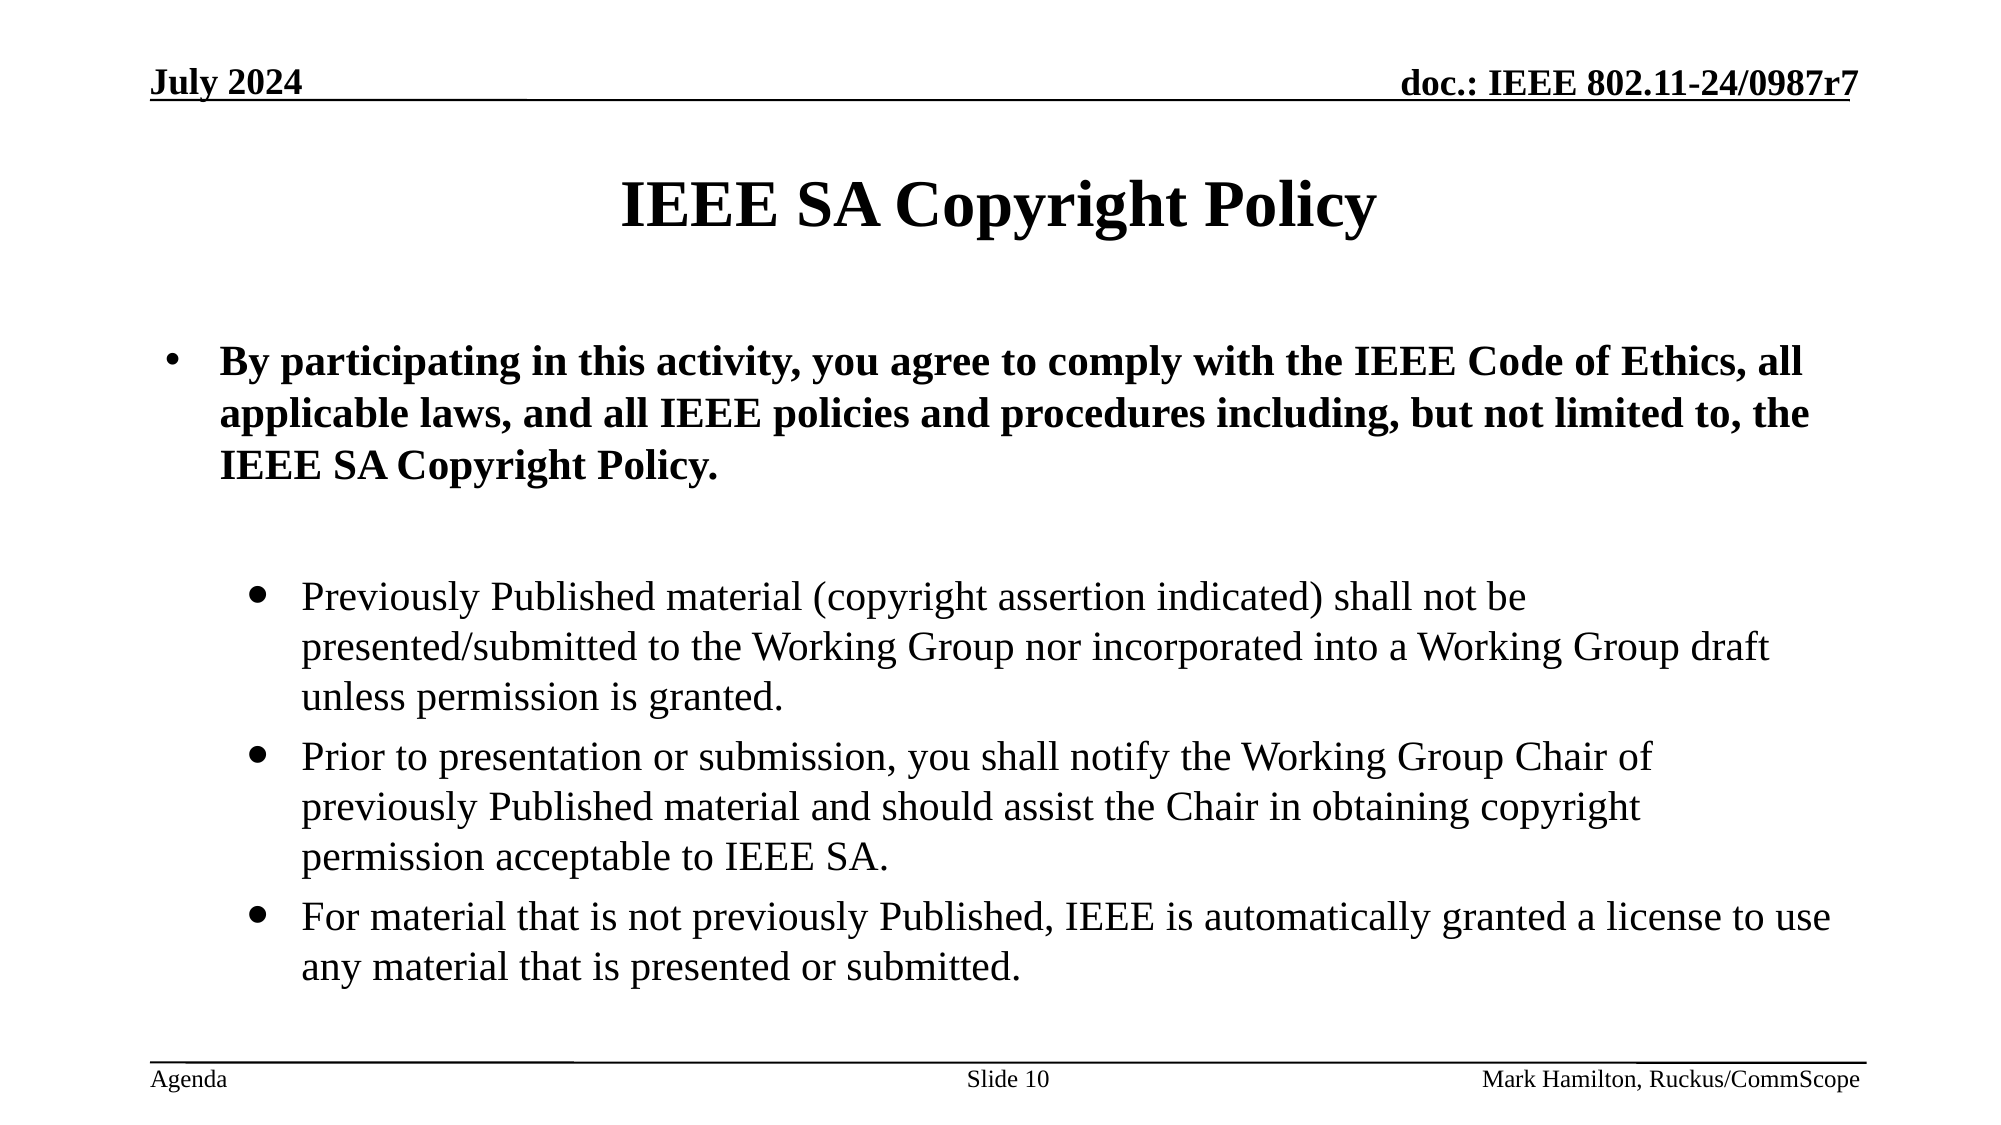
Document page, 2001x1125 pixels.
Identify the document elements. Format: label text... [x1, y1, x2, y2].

title IEEE SA Copyright Policy [149, 112, 1850, 288]
list By participating in this activity, you agree to comply with the IEEE Code of Ethics, all applicable laws, and all IEEE policies and procedures including, but not limited to, the IEEE SA Copyright Policy. Previously Published material (copyright assertion indicated) shall not be presented/submitted to the Working Group nor incorporated into a Working Group draft unless permission is granted. Prior to presentation or submission, you shall notify the Working Group Chair of previously Published material and should assist the Chair in obtaining copyright permission acceptable to IEEE SA. For material that is not previously Published, IEEE is automatically granted a license to use any material that is presented or submitted. [149, 324, 1850, 1000]
slide_number Slide 10 [950, 1061, 1067, 1123]
